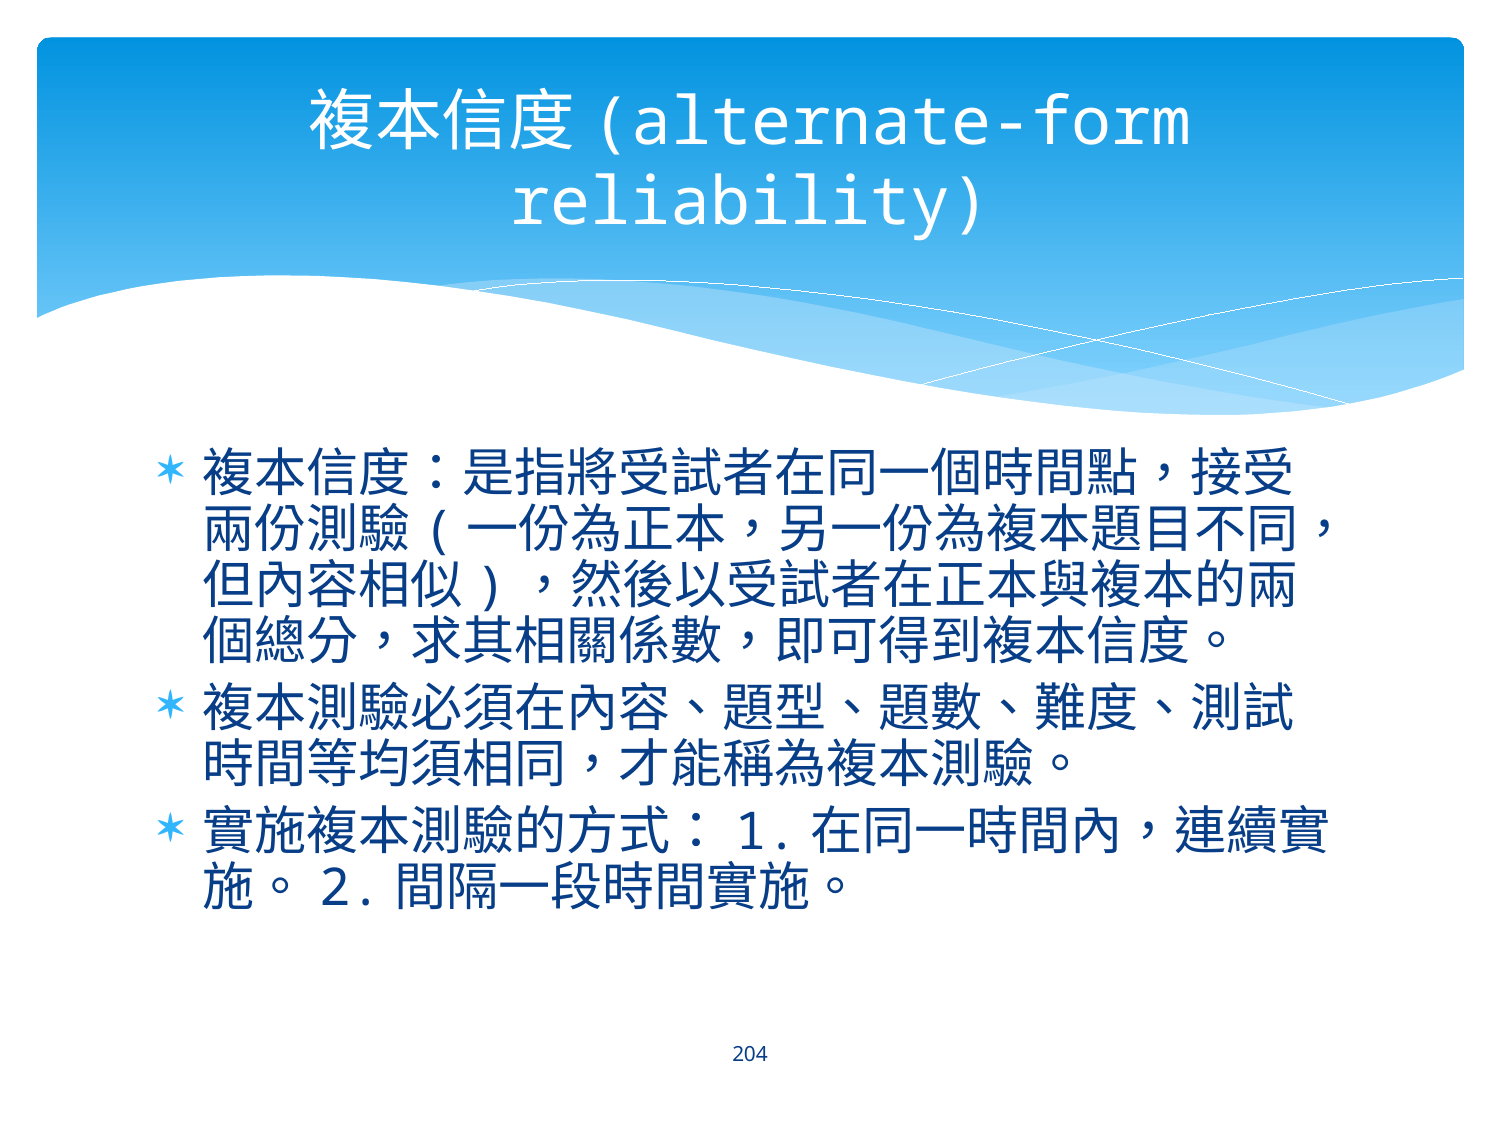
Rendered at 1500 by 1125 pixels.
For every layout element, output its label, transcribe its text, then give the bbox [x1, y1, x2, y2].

list 複本信度：是指將受試者在同一個時間點，接受兩份測驗(一份為正本，另一份為複本題目不同，但內容相似)，然後以受試者在正本與複本的兩個總分，求其相關係數，即可得到複本信度。 複本測驗必須在內容、題型、題數、難度、測試時間等均須相同，才能稱為複本測驗。 實施複本測驗的方式：1.在同一時間內，連續實施。2.間隔一段時間實施。 [142, 438, 1359, 1006]
title 複本信度(alternate-form reliability) [74, 55, 1426, 262]
slide_number 204 [654, 1025, 846, 1086]
